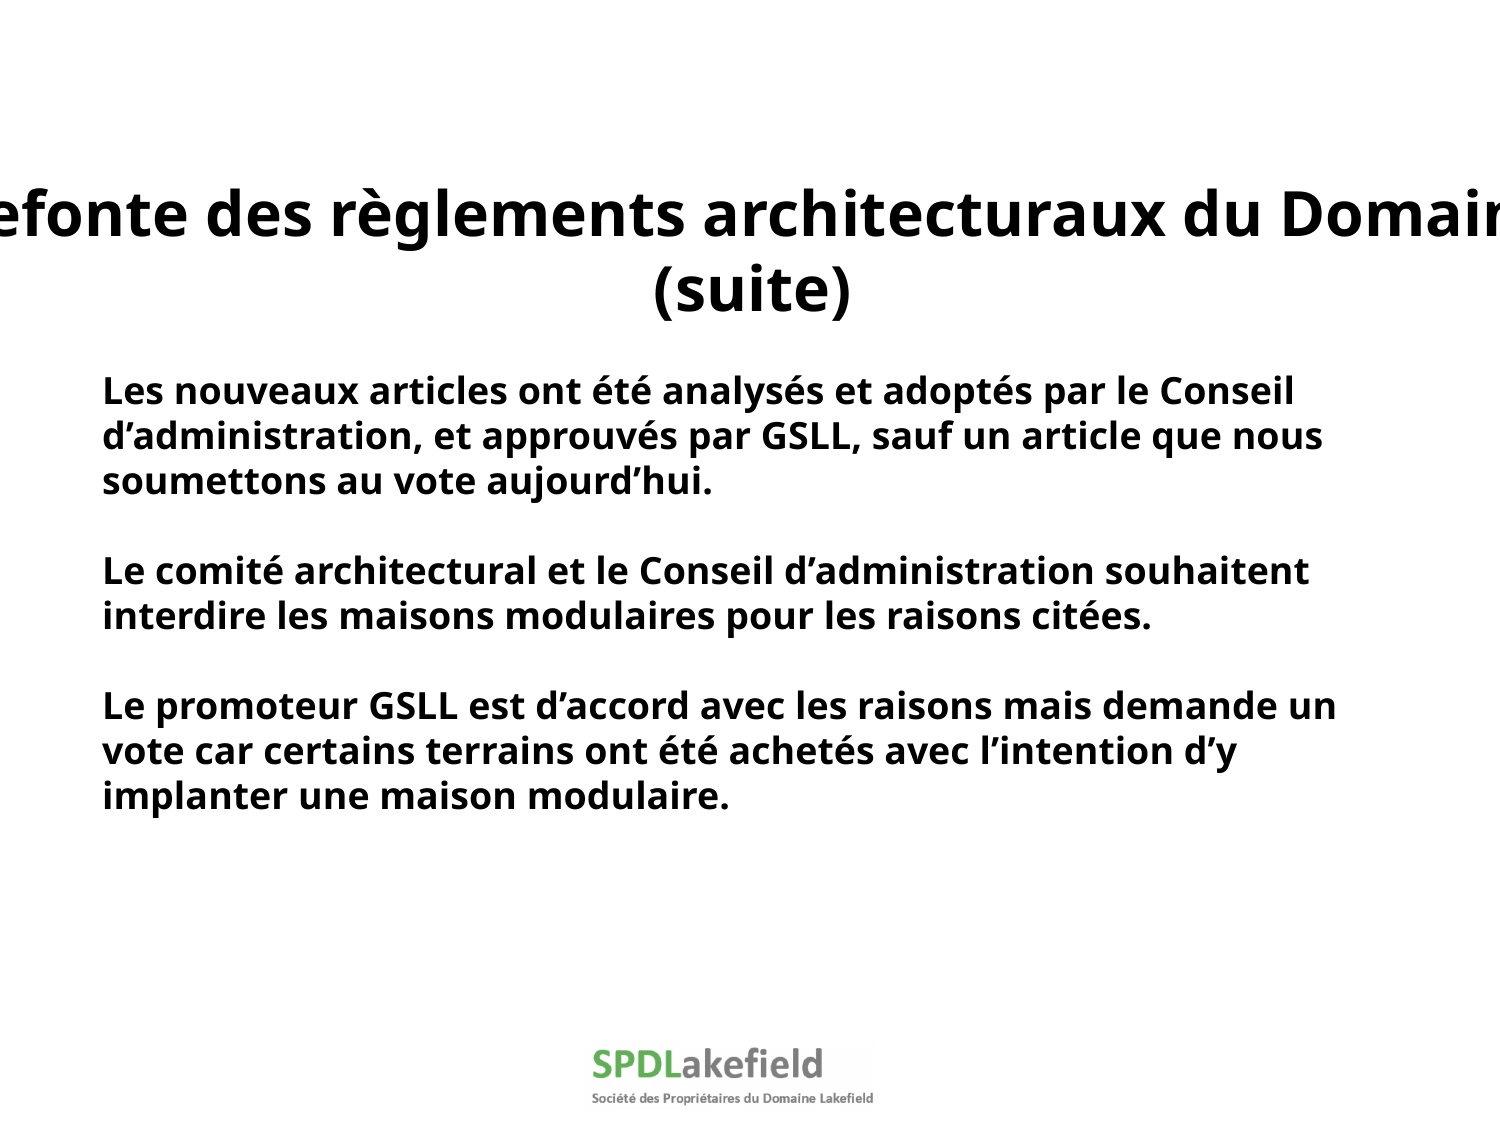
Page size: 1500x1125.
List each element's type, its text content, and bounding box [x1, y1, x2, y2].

text_box Les nouveaux articles ont été analysés et adoptés par le Conseil d’administration, et approuvés par GSLL, sauf un article que nous soumettons au vote aujourd’hui. Le comité architectural et le Conseil d’administration souhaitent interdire les maisons modulaires pour les raisons citées. Le promoteur GSLL est d’accord avec les raisons mais demande un vote car certains terrains ont été achetés avec l’intention d’y implanter une maison modulaire. [87, 359, 1419, 870]
text_box Refonte des règlements architecturaux du Domaine (suite) [0, 167, 1500, 332]
picture [582, 1042, 875, 1109]
